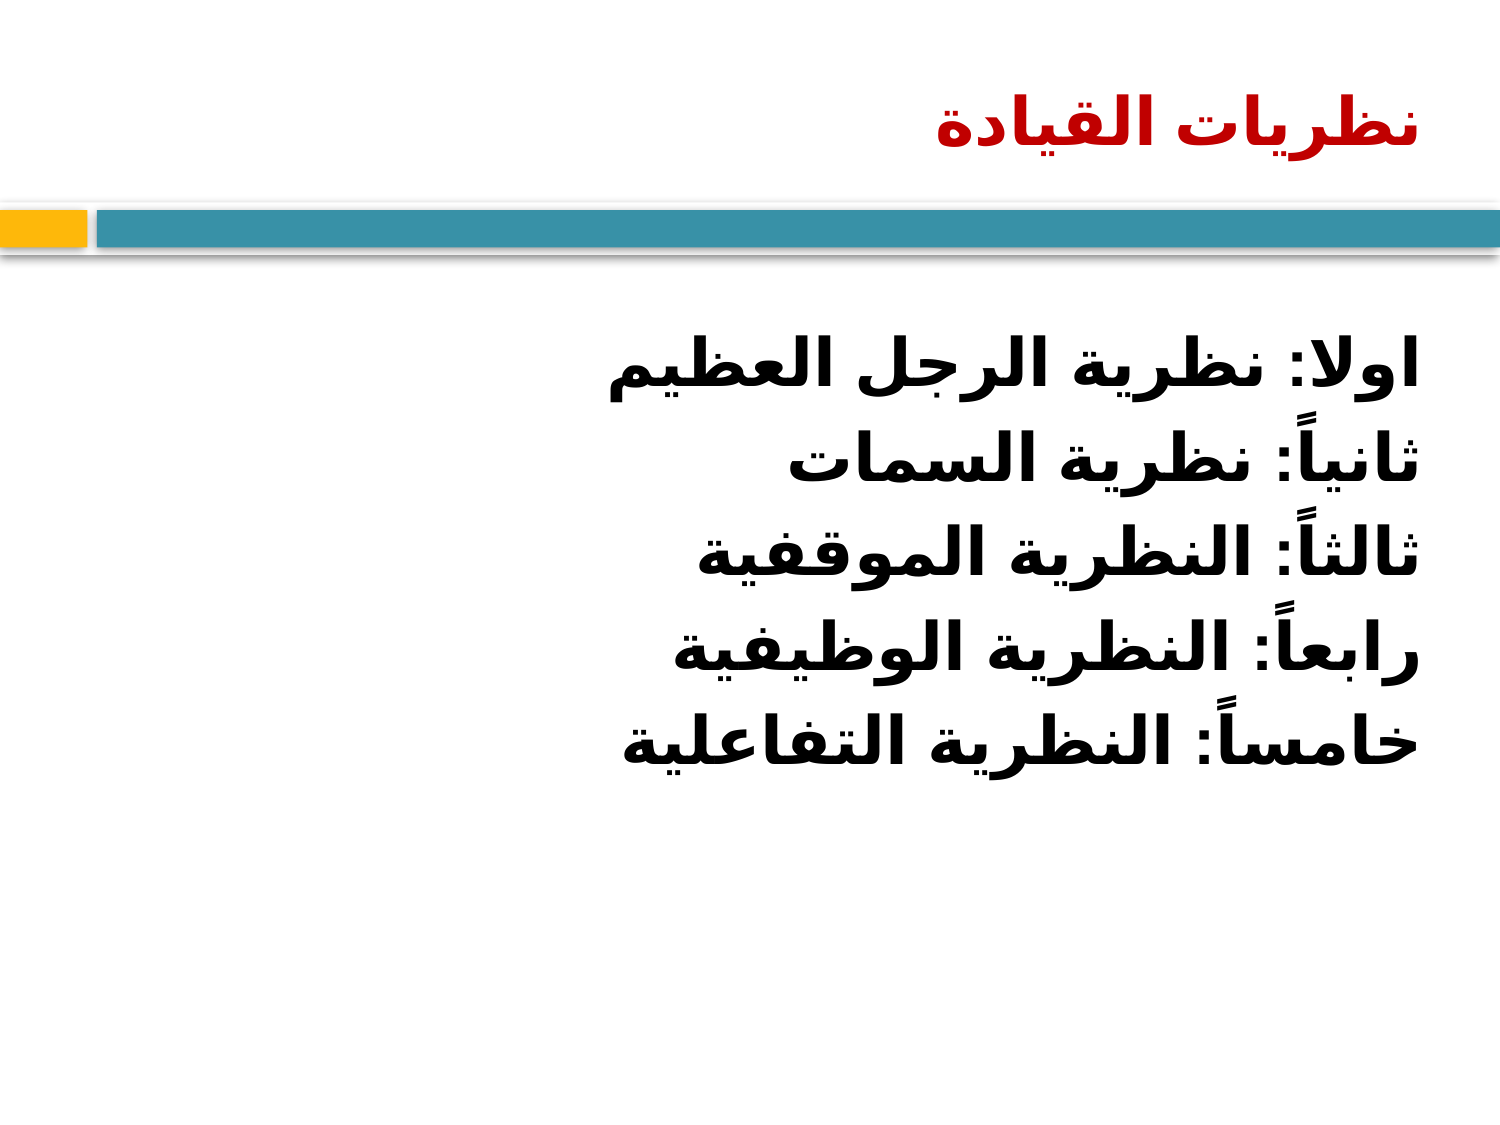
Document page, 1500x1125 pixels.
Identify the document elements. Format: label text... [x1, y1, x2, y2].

list اولا: نظرية الرجل العظيم ثانياً: نظرية السمات ثالثاً: النظرية الموقفية رابعاً: النظرية الوظيفية خامساً: النظرية التفاعلية [99, 312, 1438, 1050]
title نظريات القيادة [100, 37, 1438, 200]
